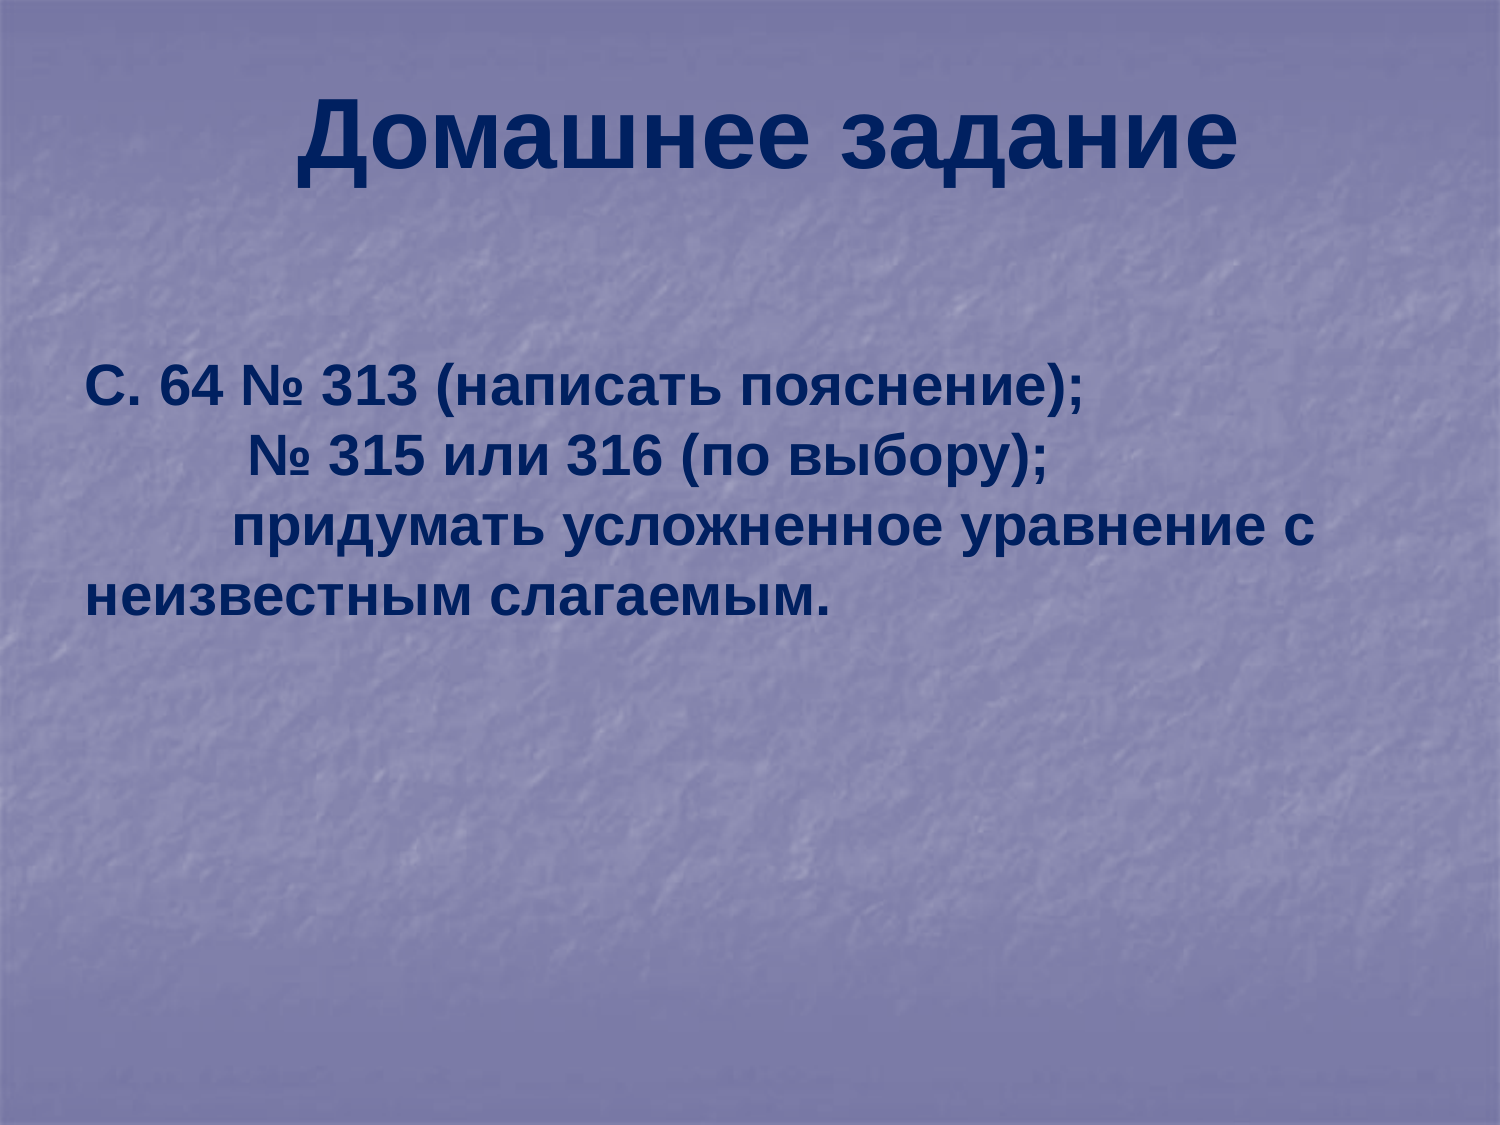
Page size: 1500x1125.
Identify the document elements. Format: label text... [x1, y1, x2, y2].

text_box С. 64 № 313 (написать пояснение); № 315 или 316 (по выбору); придумать усложненное уравнение с неизвестным слагаемым. [70, 339, 1454, 635]
text_box Домашнее задание [93, 35, 1444, 223]
